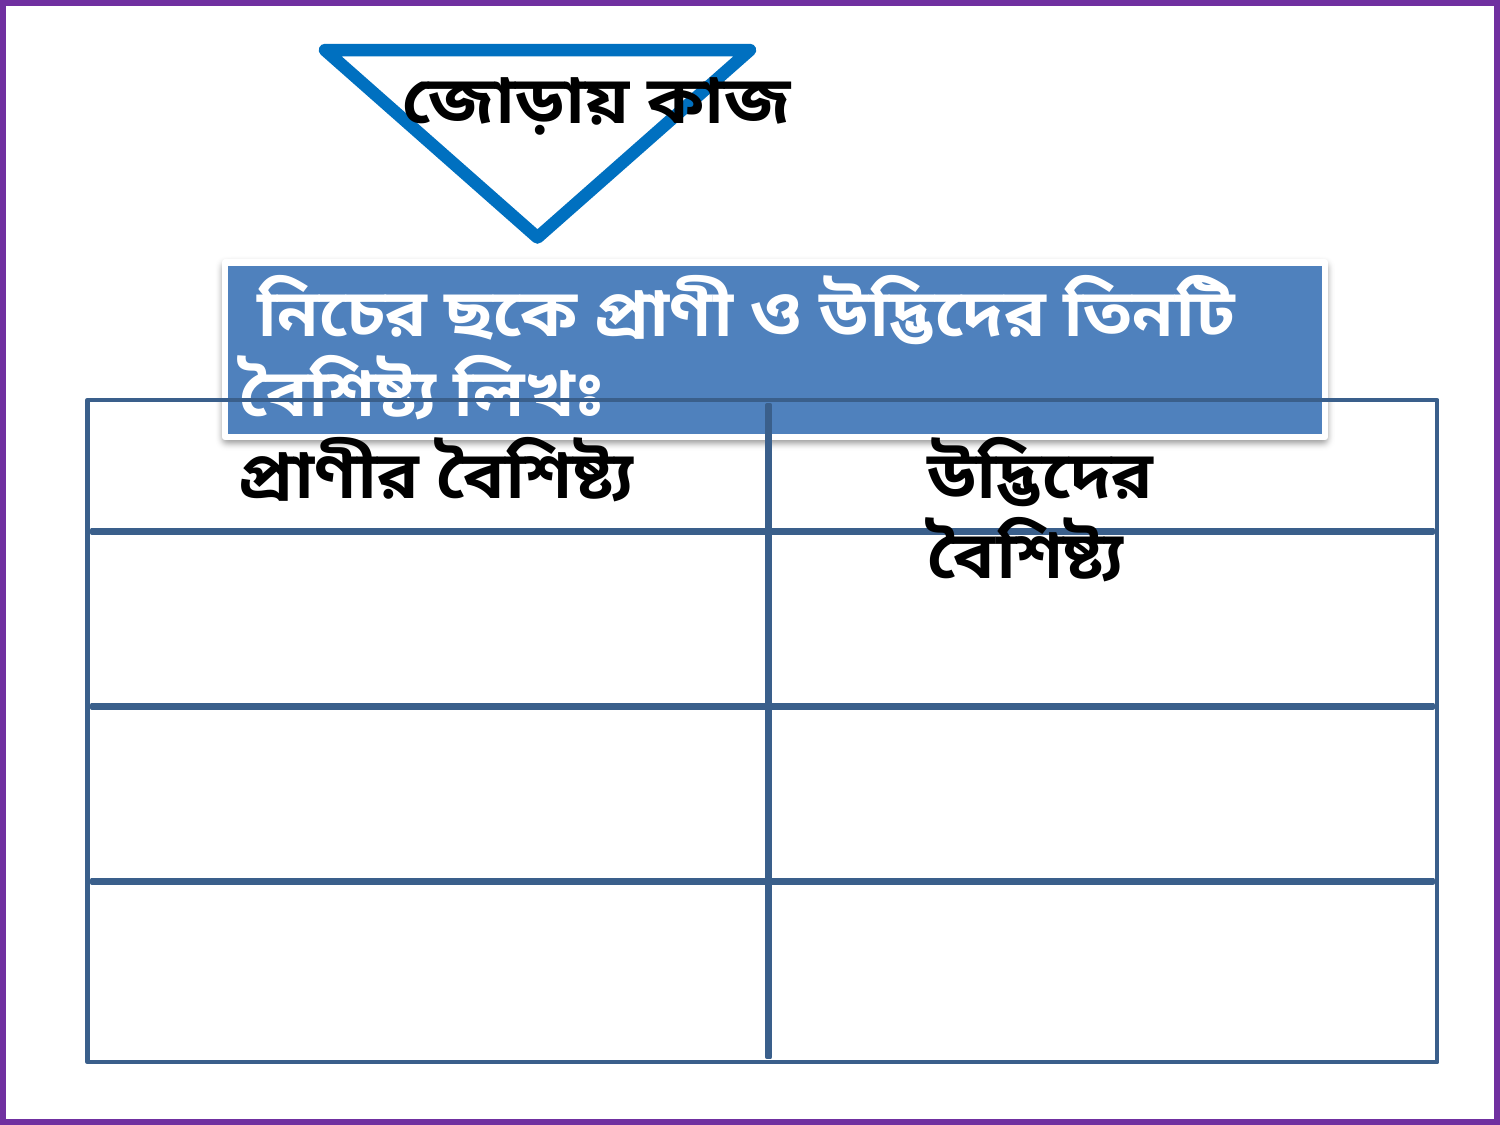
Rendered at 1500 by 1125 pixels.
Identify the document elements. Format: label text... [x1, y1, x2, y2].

text_box [772, 528, 912, 535]
text_box [90, 703, 765, 710]
text_box [1325, 528, 1435, 535]
text_box নিচের ছকে প্রাণী ও উদ্ভিদের তিনটি বৈশিষ্ট্য লিখঃ [222, 259, 1328, 398]
text_box [85, 398, 1439, 1064]
text_box জোড়ায় কাজ [387, 49, 825, 145]
text_box [772, 703, 1435, 710]
text_box [765, 403, 772, 1059]
text_box উদ্ভিদের বৈশিষ্ট্য [912, 424, 1325, 600]
text_box [429, 145, 646, 240]
text_box [0, 0, 1500, 1125]
text_box প্রাণীর বৈশিষ্ট্য [225, 424, 700, 520]
text_box [323, 47, 752, 108]
text_box [772, 878, 1435, 885]
text_box [90, 528, 765, 535]
text_box [90, 878, 765, 885]
